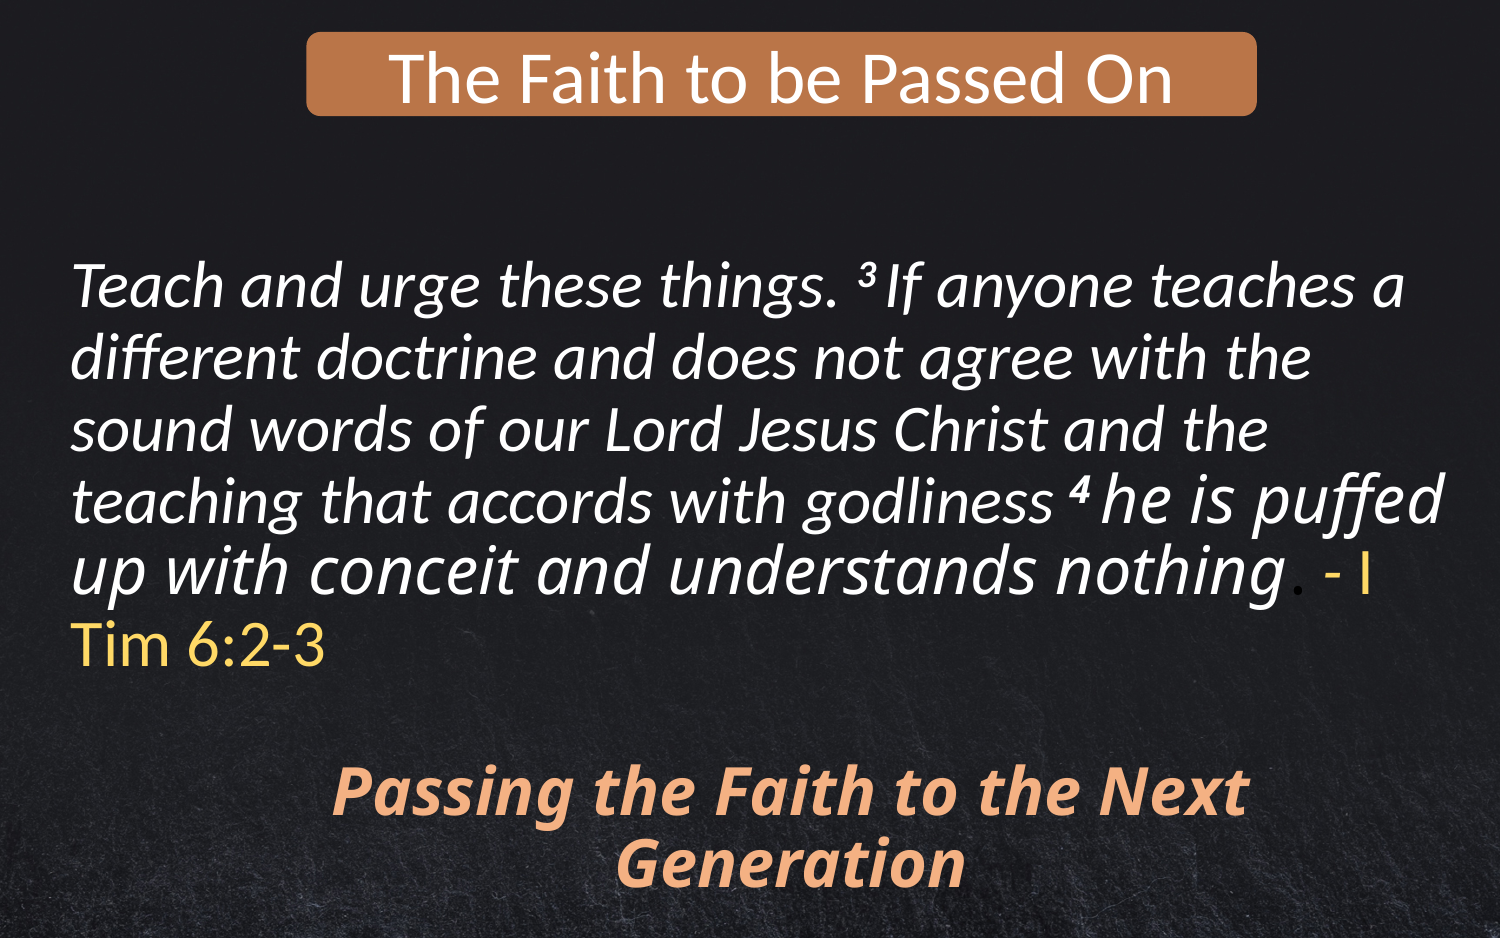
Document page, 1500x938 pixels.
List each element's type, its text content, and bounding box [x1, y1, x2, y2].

list Teach and urge these things. 3 If anyone teaches a different doctrine and does not agree with the sound words of our Lord Jesus Christ and the teaching that accords with godliness 4 he is puffed up with conceit and understands nothing. - I Tim 6:2-3 [55, 242, 1481, 696]
text_box The Faith to be Passed On [305, 30, 1258, 118]
title Passing the Faith to the Next Generation [173, 768, 1409, 891]
picture [0, 0, 1500, 938]
